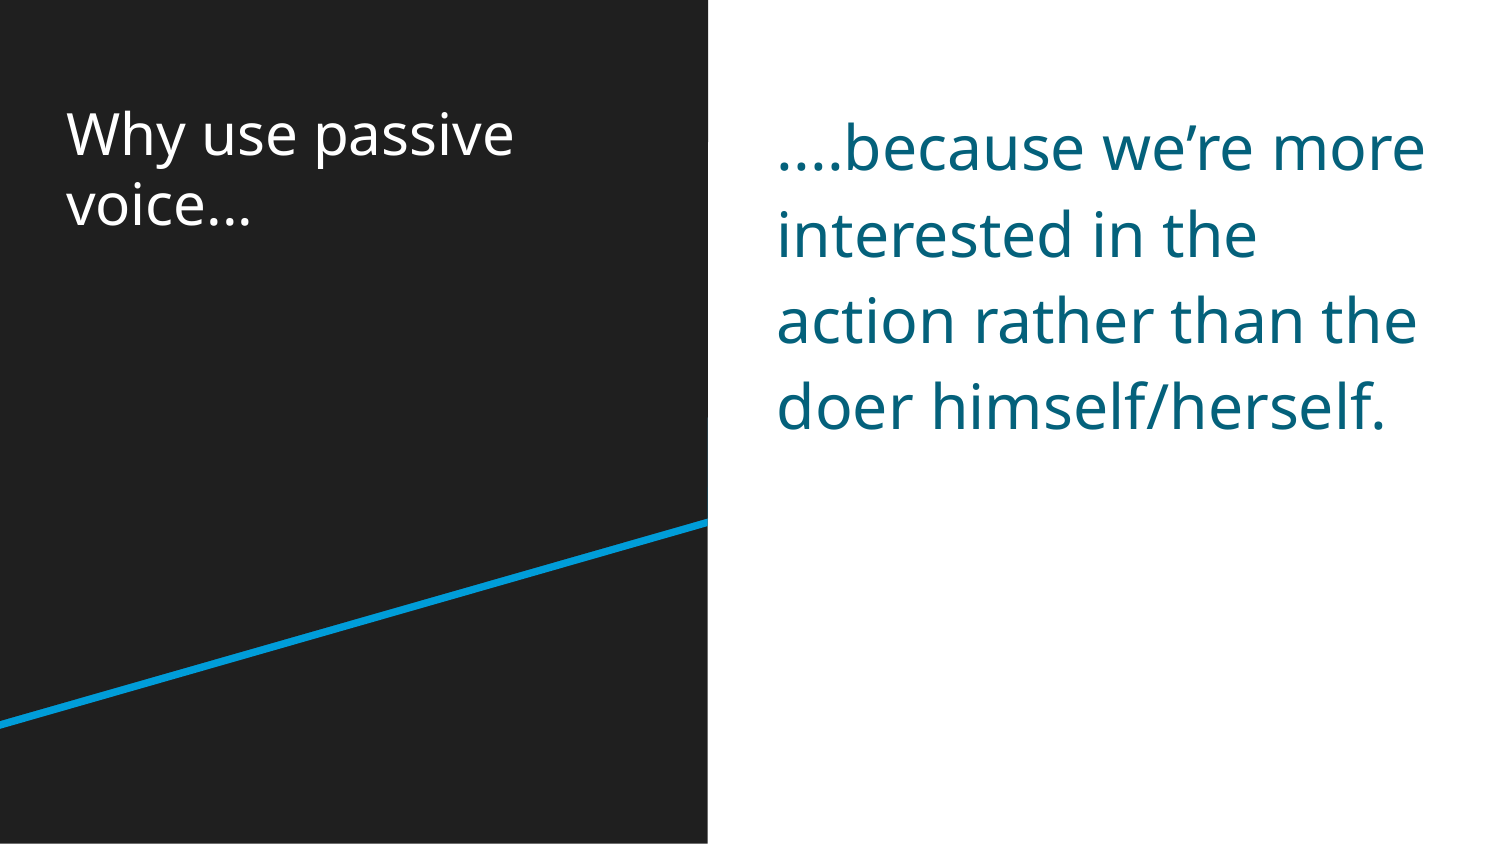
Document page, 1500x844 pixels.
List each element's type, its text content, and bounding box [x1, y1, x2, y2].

title Why use passive voice... [51, 82, 660, 494]
list ....because we’re more interested in the action rather than the doer himself/herself. [761, 82, 1446, 755]
